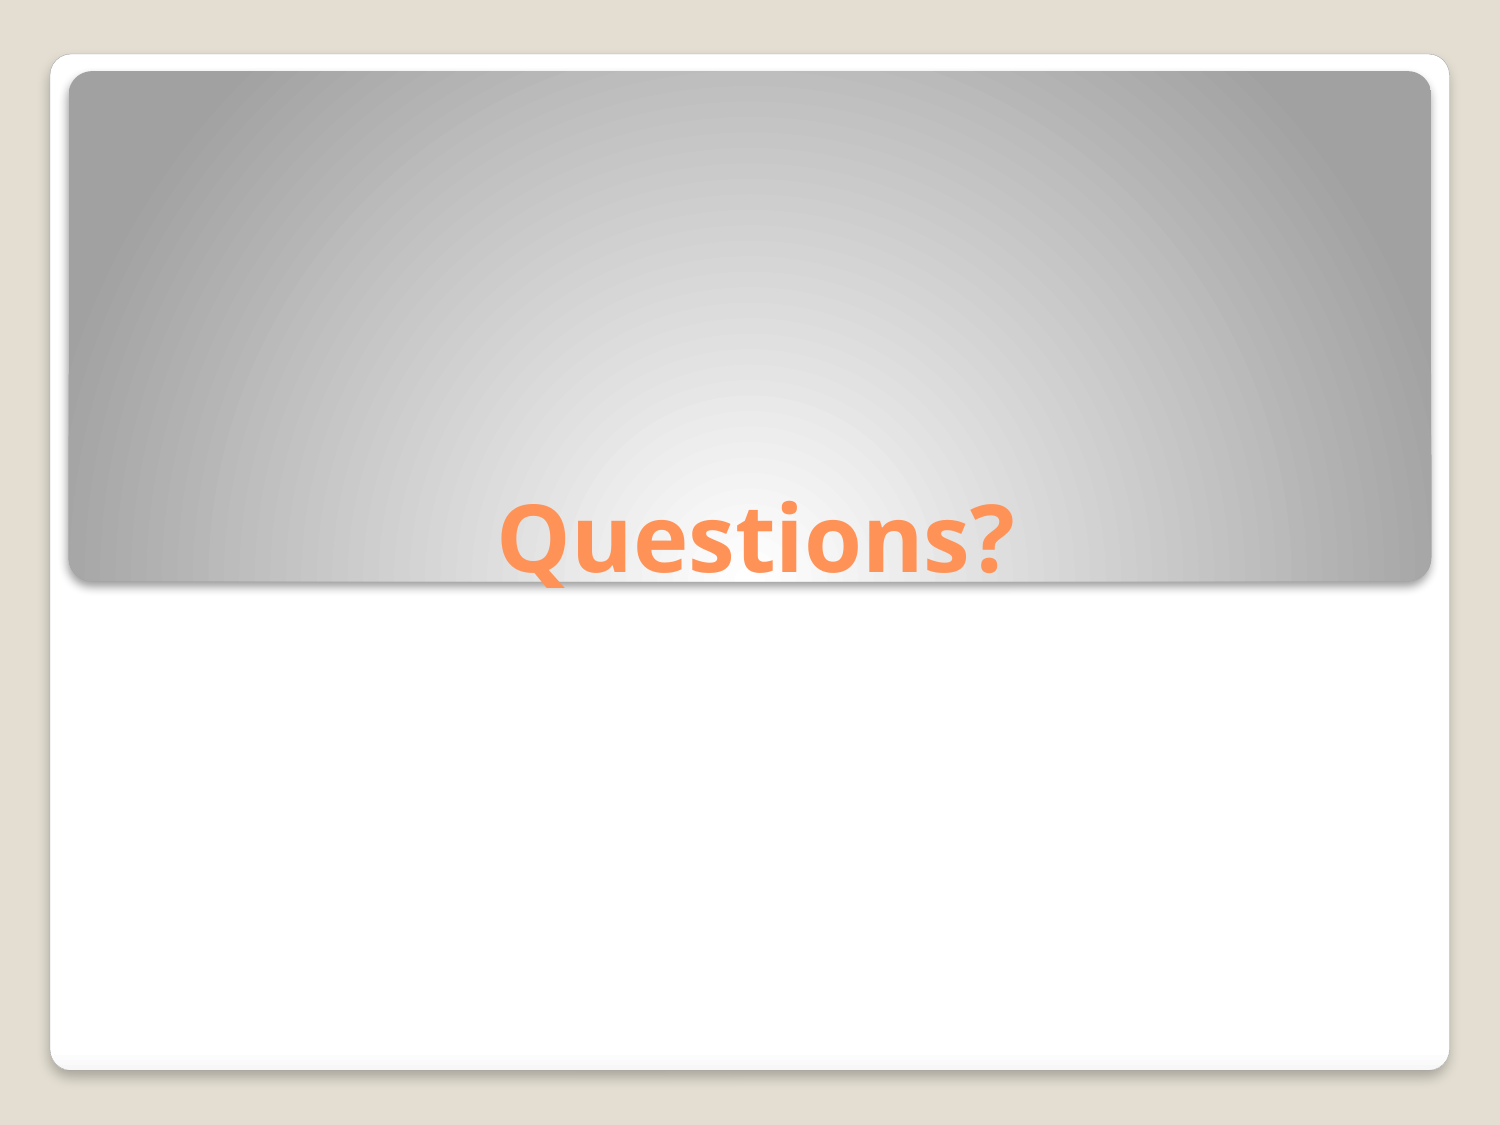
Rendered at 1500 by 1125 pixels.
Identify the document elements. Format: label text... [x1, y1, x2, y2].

title Questions? [118, 298, 1394, 599]
